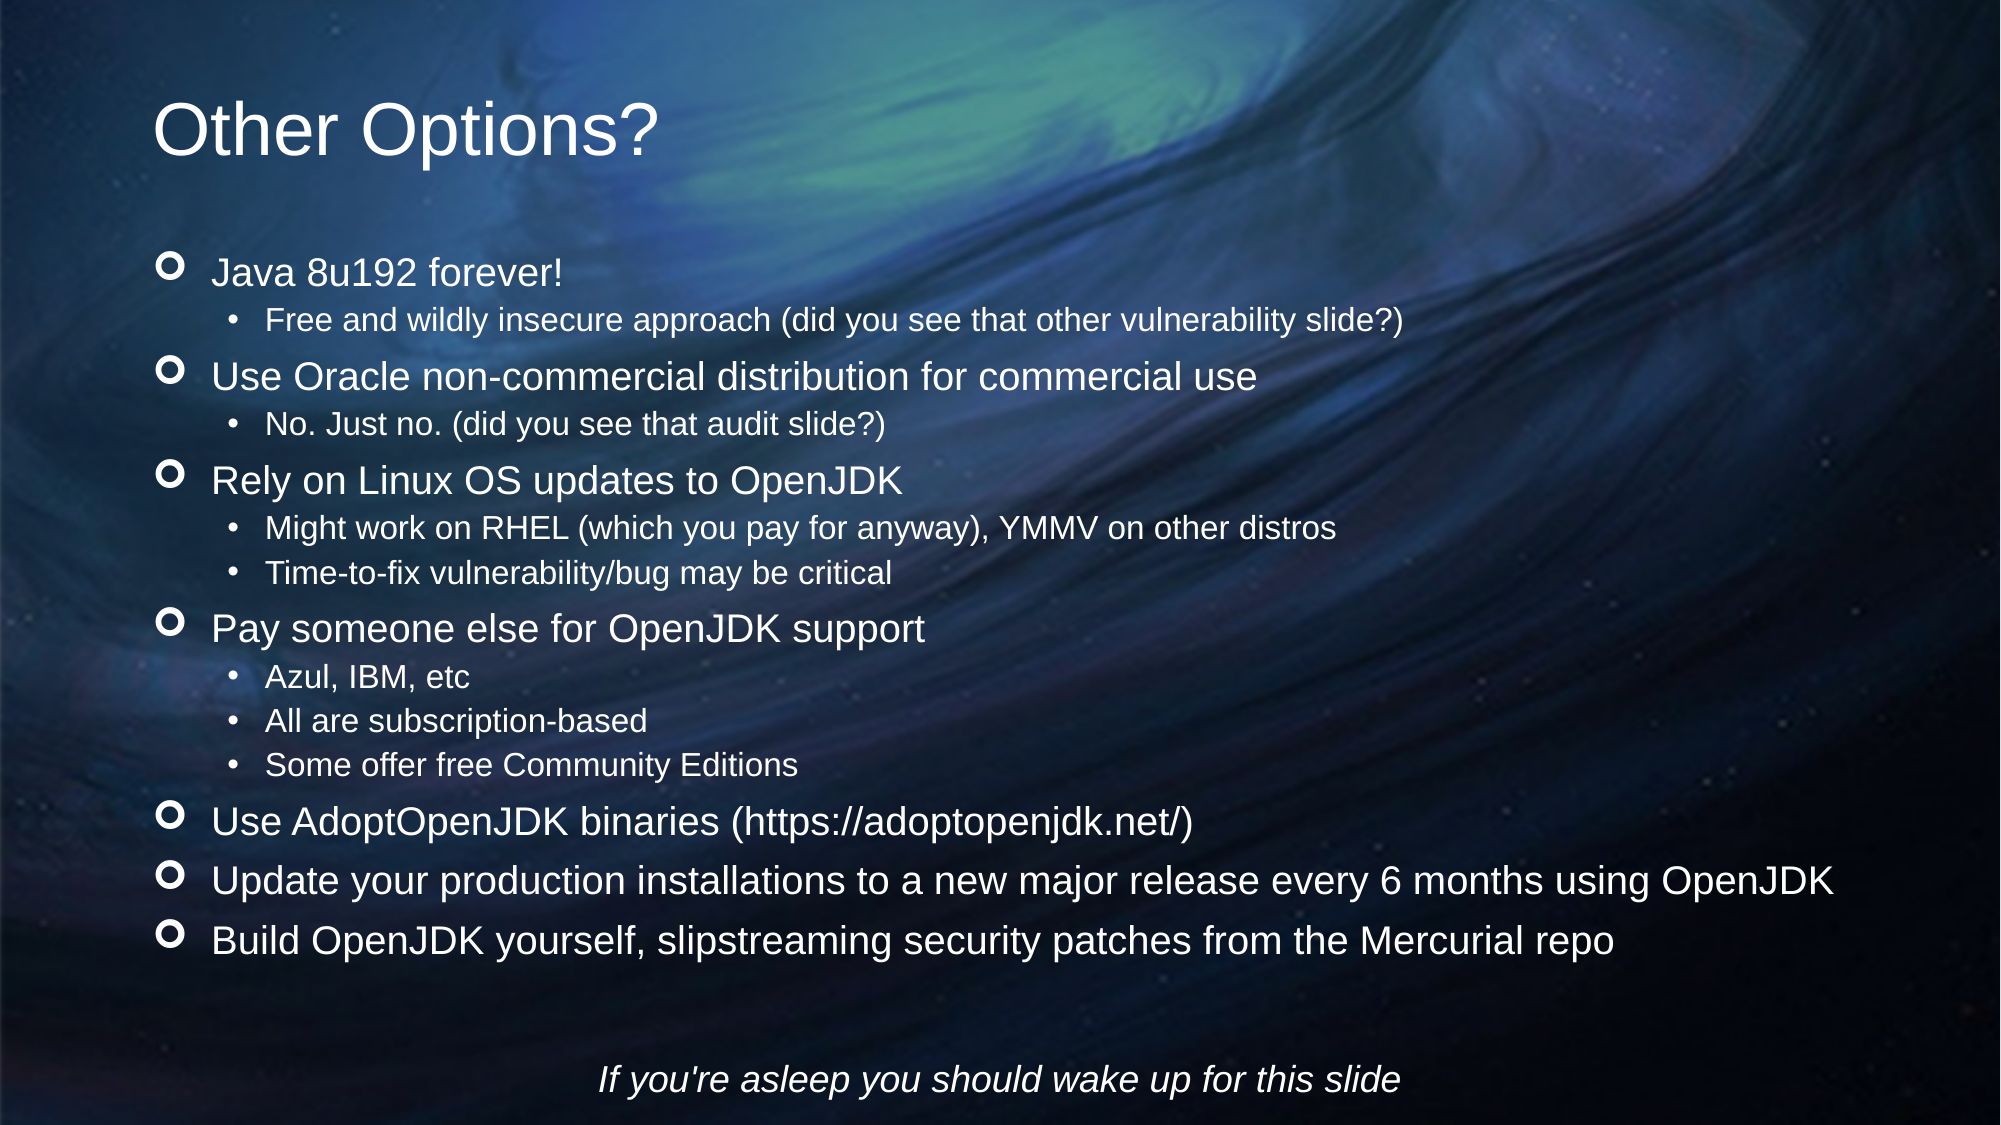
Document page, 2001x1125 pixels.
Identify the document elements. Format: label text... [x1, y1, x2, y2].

list Java 8u192 forever! Free and wildly insecure approach (did you see that other vulnerability slide?) Use Oracle non-commercial distribution for commercial use No. Just no. (did you see that audit slide?) Rely on Linux OS updates to OpenJDK Might work on RHEL (which you pay for anyway), YMMV on other distros Time-to-fix vulnerability/bug may be critical Pay someone else for OpenJDK support Azul, IBM, etc All are subscription-based Some offer free Community Editions Use AdoptOpenJDK binaries (https://adoptopenjdk.net/) Update your production installations to a new major release every 6 months using OpenJDK Build OpenJDK yourself, slipstreaming security patches from the Mercurial repo [137, 244, 1863, 1014]
title Other Options? [137, 59, 1863, 202]
text_box If you're asleep you should wake up for this slide [583, 1047, 1417, 1107]
picture [0, 0, 2001, 1125]
